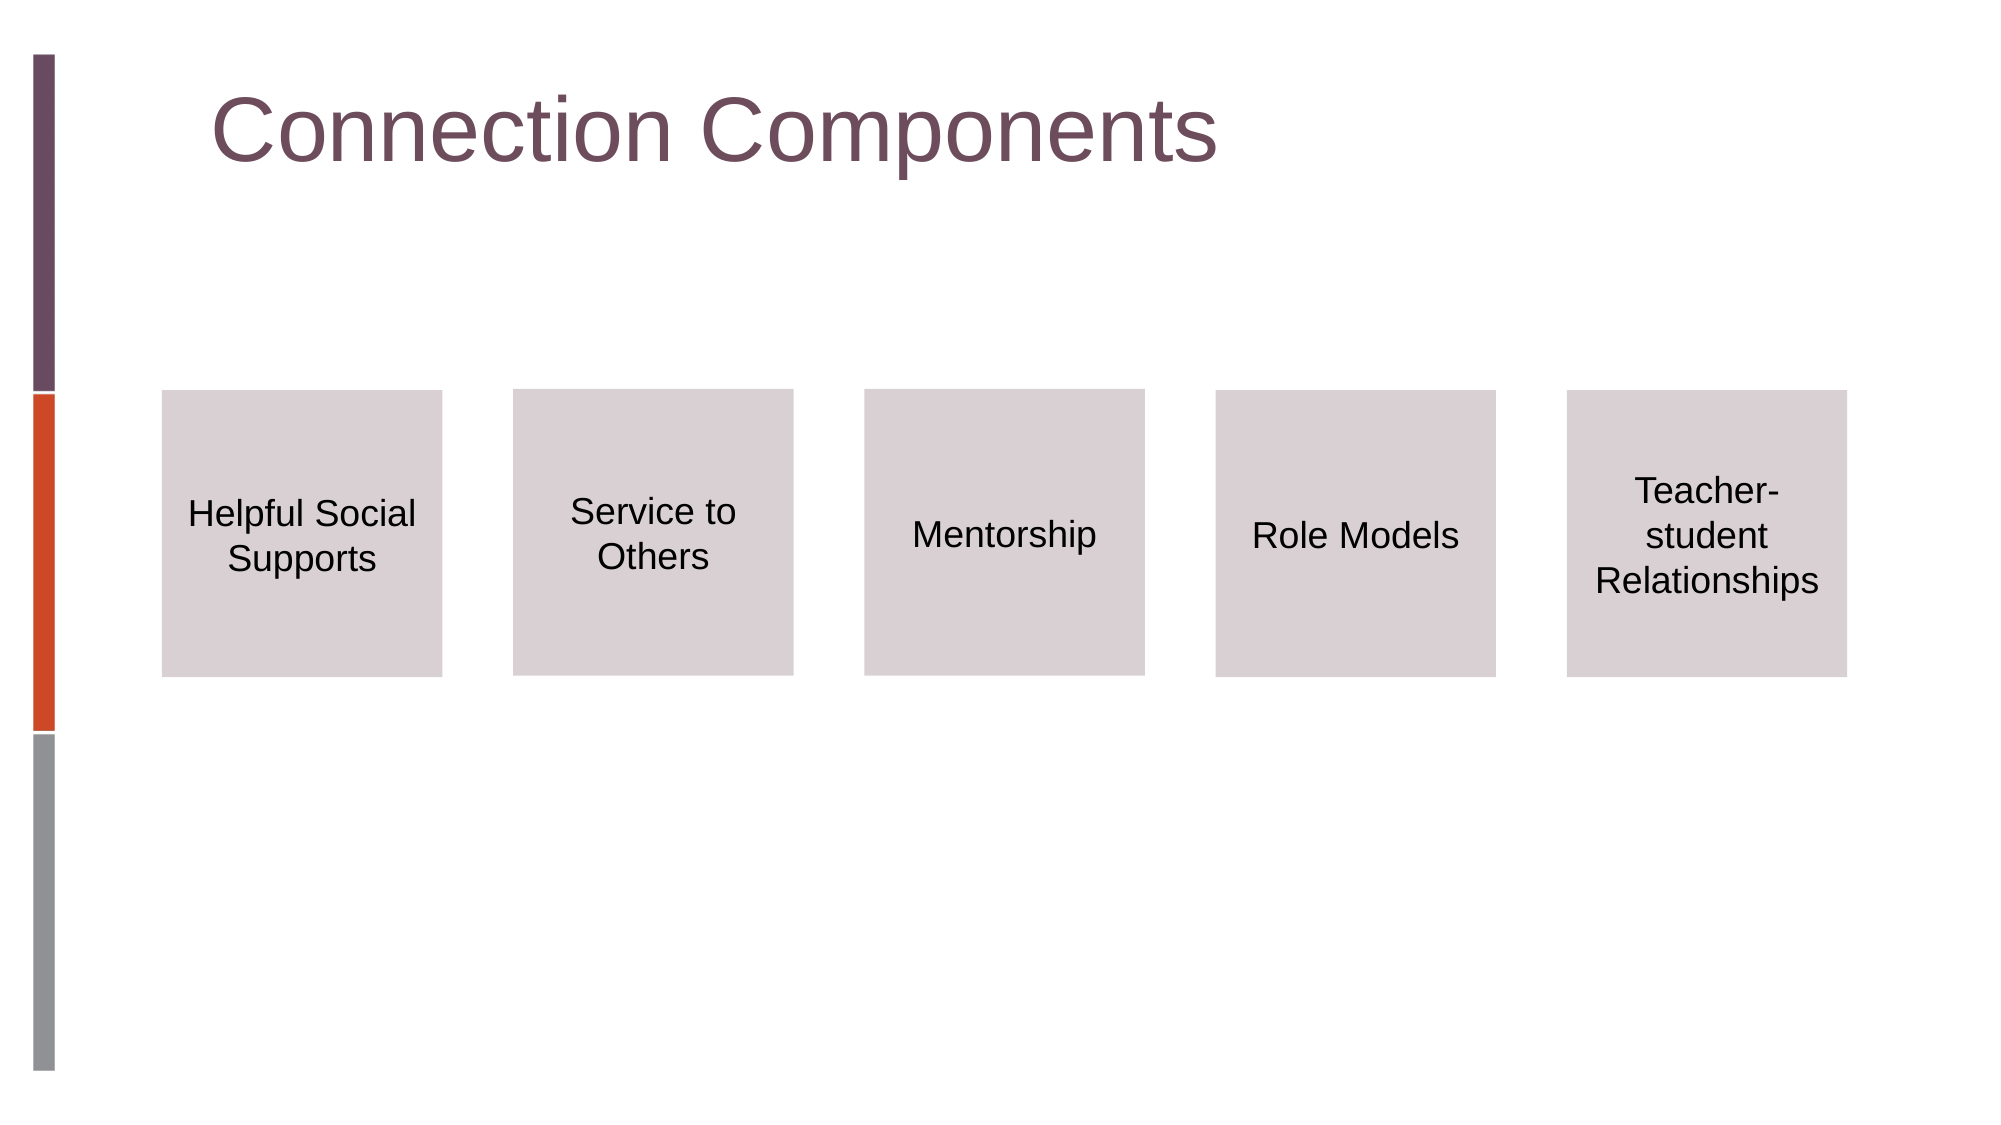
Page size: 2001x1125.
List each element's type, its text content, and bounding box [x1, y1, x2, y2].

picture [34, 55, 54, 1070]
text_box Teacher-student Relationships [1566, 389, 1848, 678]
text_box Connection Components [195, 25, 1666, 240]
text_box Helpful Social Supports [161, 389, 443, 678]
text_box Role Models [1215, 389, 1497, 678]
text_box Mentorship [863, 388, 1146, 677]
text_box Service to Others [512, 388, 795, 677]
